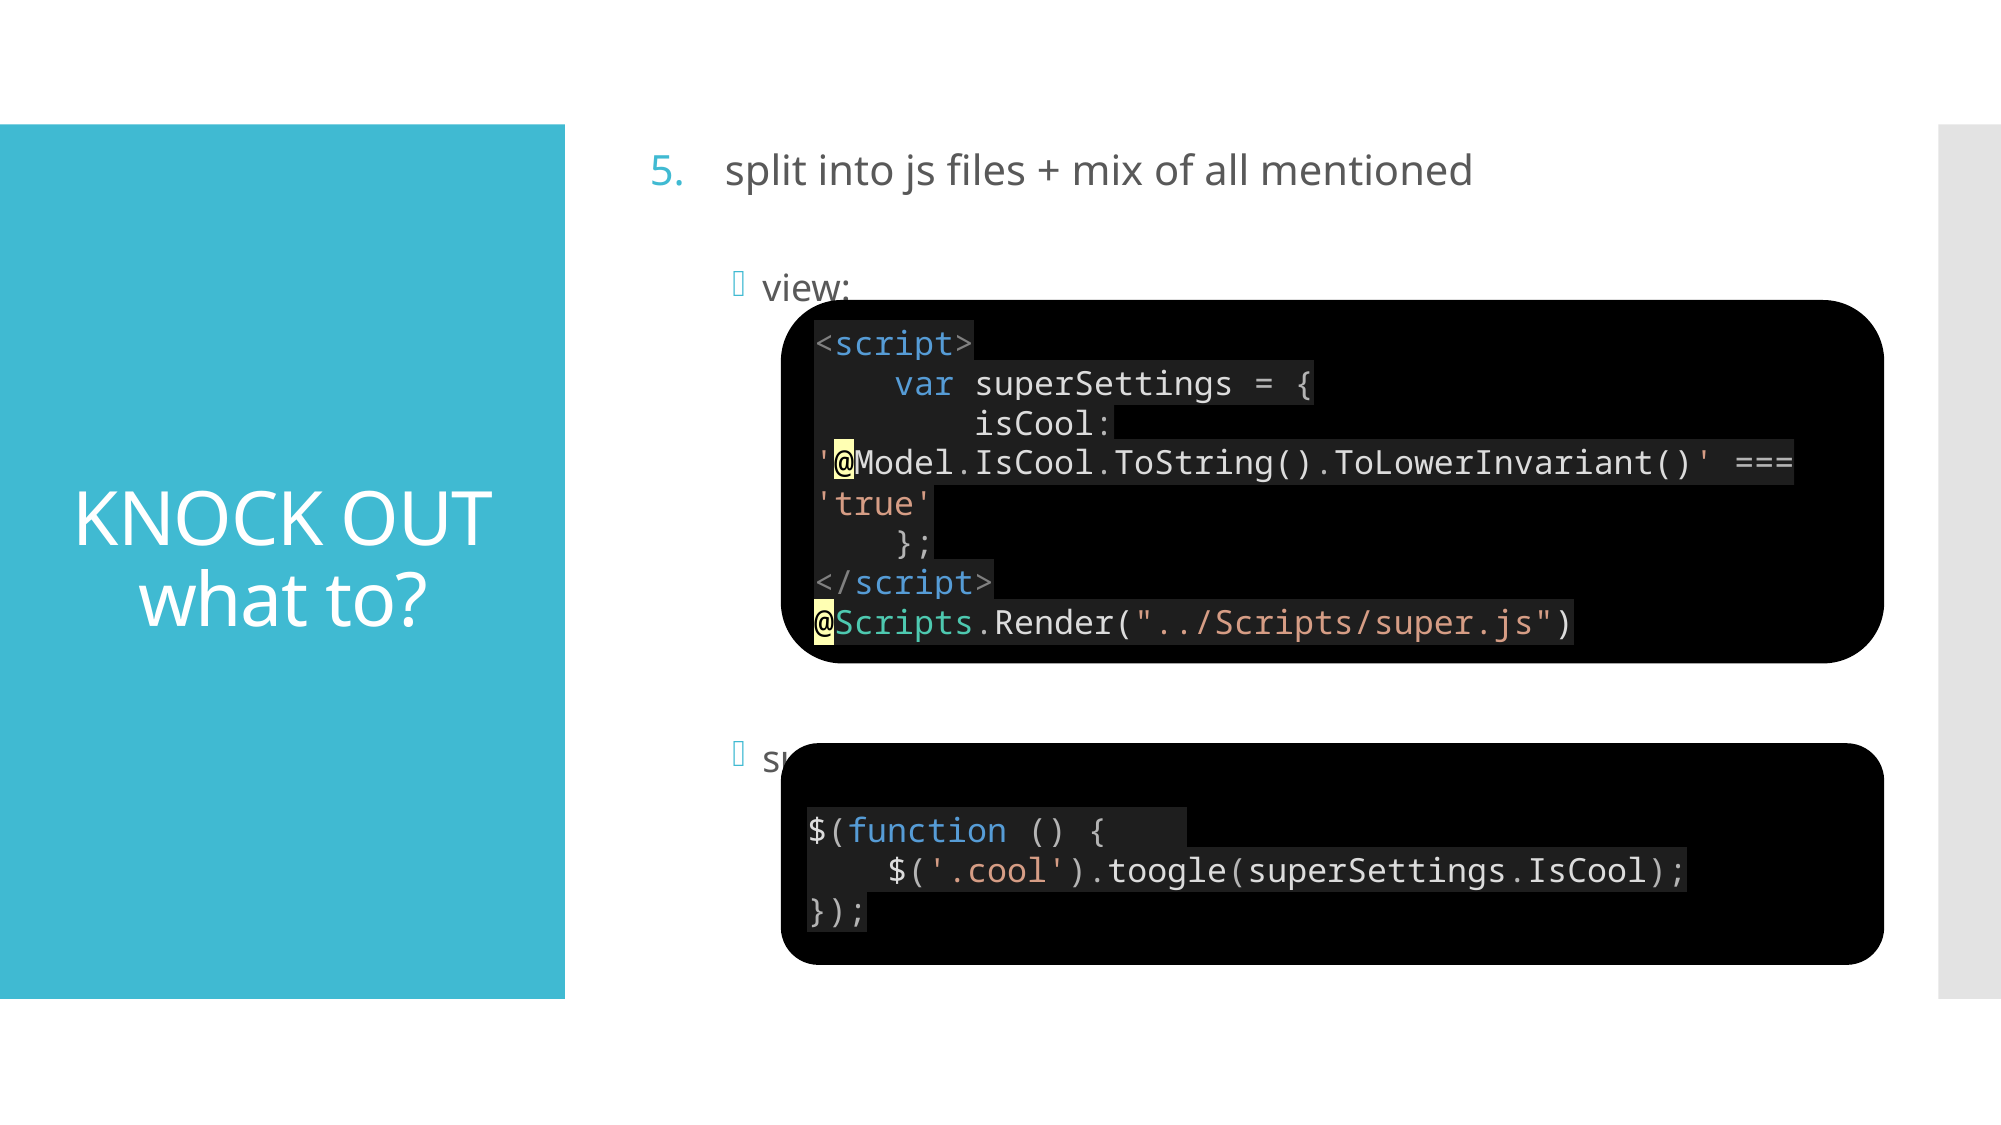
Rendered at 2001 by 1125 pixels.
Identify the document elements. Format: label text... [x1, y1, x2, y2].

text_box $(function () { $('.cool').toogle(superSettings.IsCool); }); [780, 743, 1885, 965]
text_box <script> var superSettings = { isCool: '@Model.IsCool.ToString().ToLowerInvariant()' === 'true' }; </script> @Scripts.Render("../Scripts/super.js") [780, 299, 1885, 664]
list split into js files + mix of all mentioned view: super.js: [634, 141, 1835, 982]
title KNOCK OUT what to? [41, 184, 525, 940]
